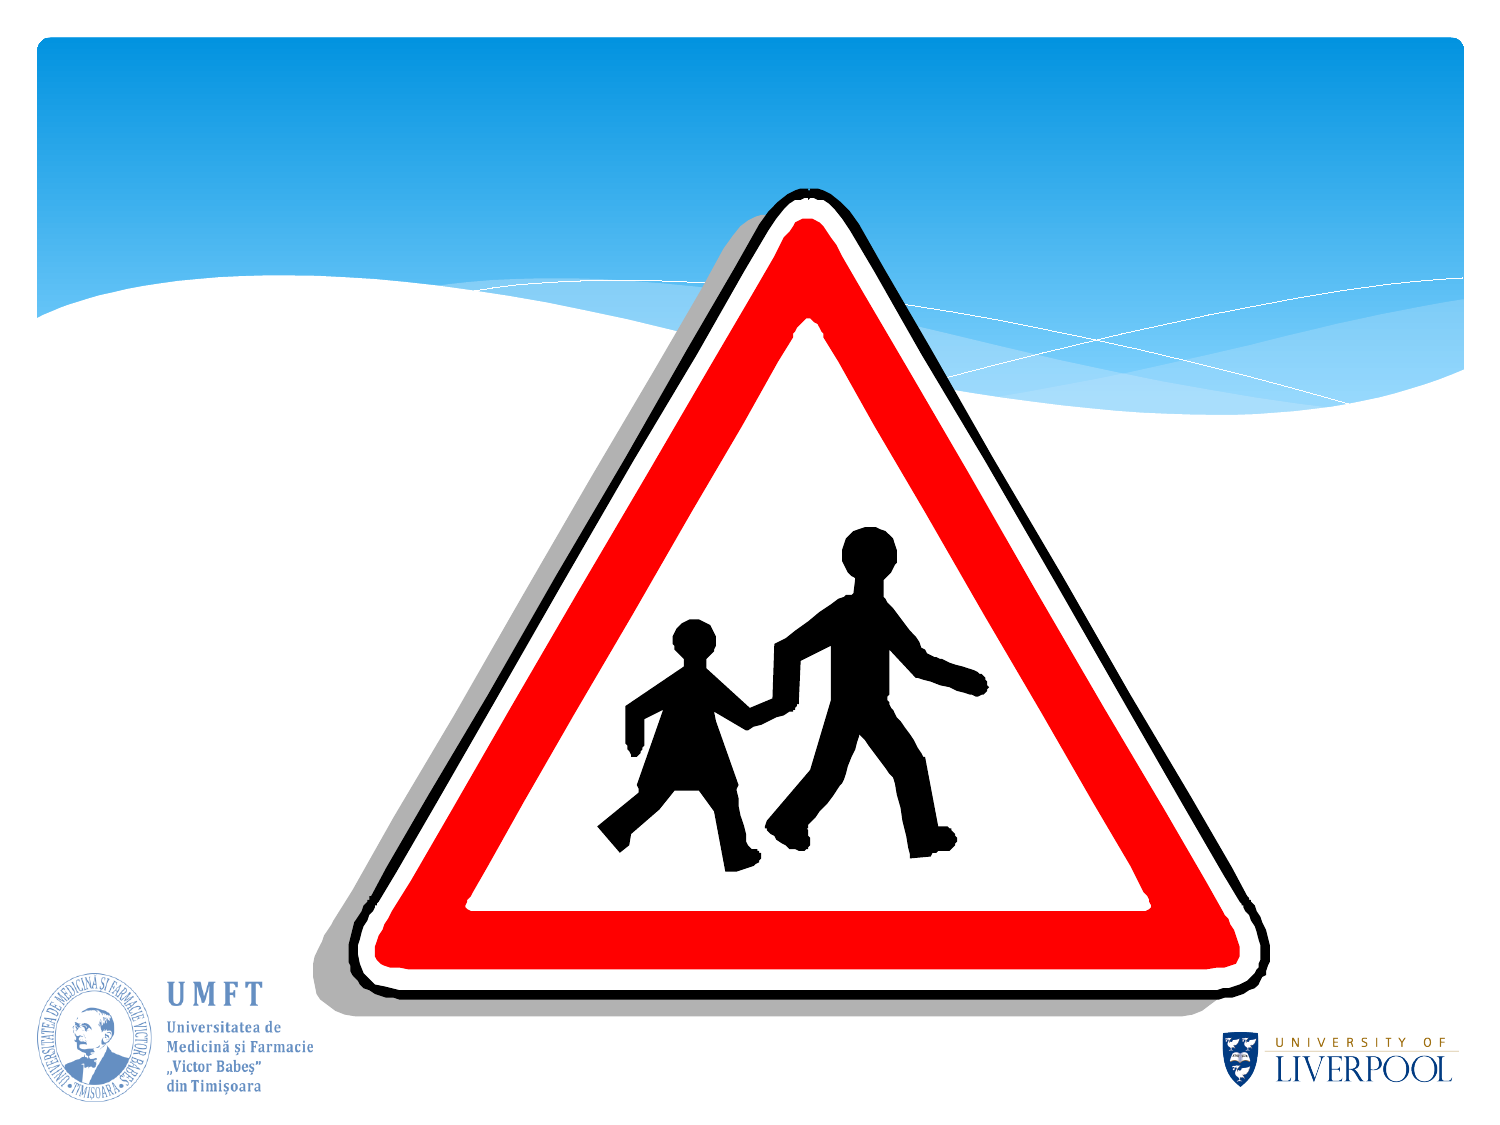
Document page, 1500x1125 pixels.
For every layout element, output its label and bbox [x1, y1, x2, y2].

picture [37, 180, 1495, 1125]
